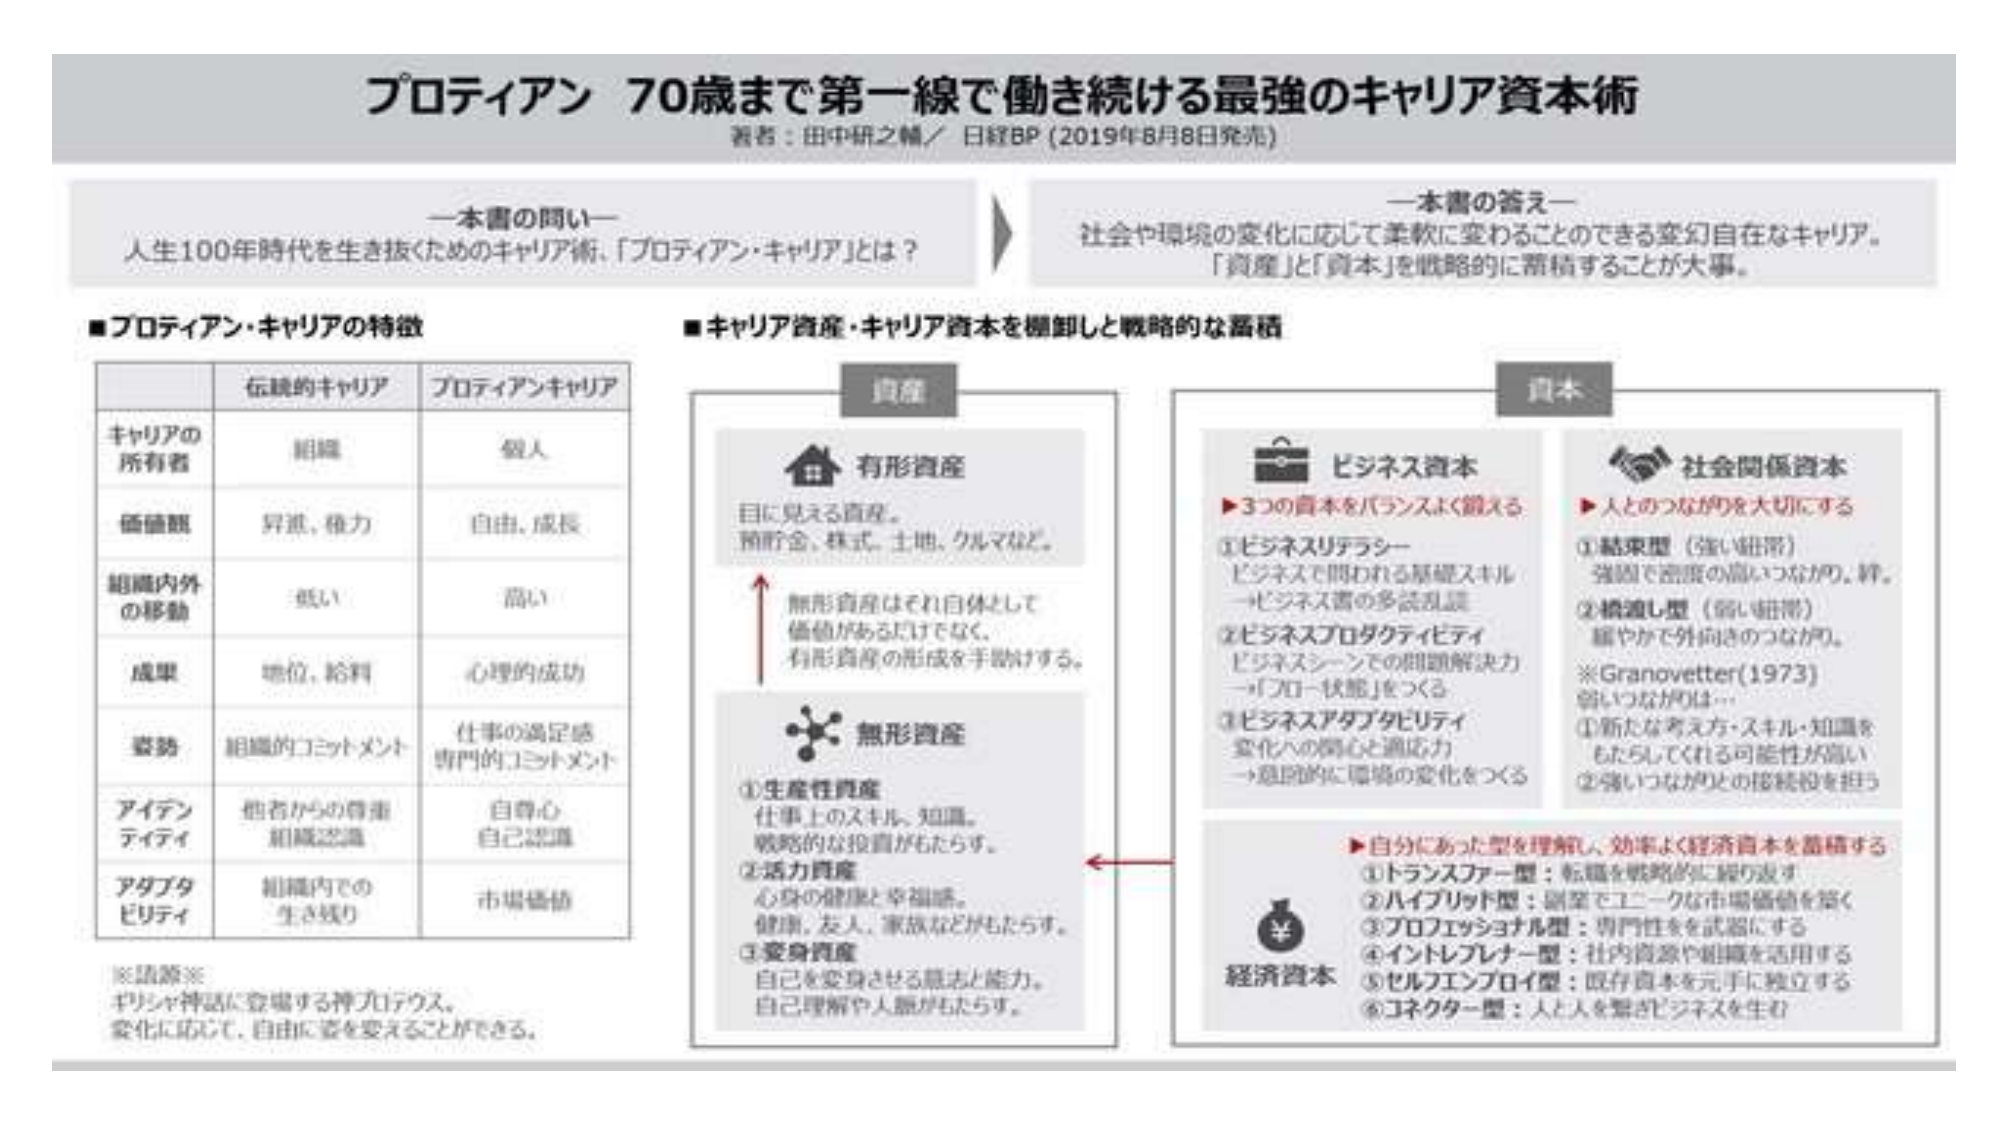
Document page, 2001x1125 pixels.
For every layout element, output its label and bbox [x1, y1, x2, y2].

picture [52, 54, 1956, 1071]
